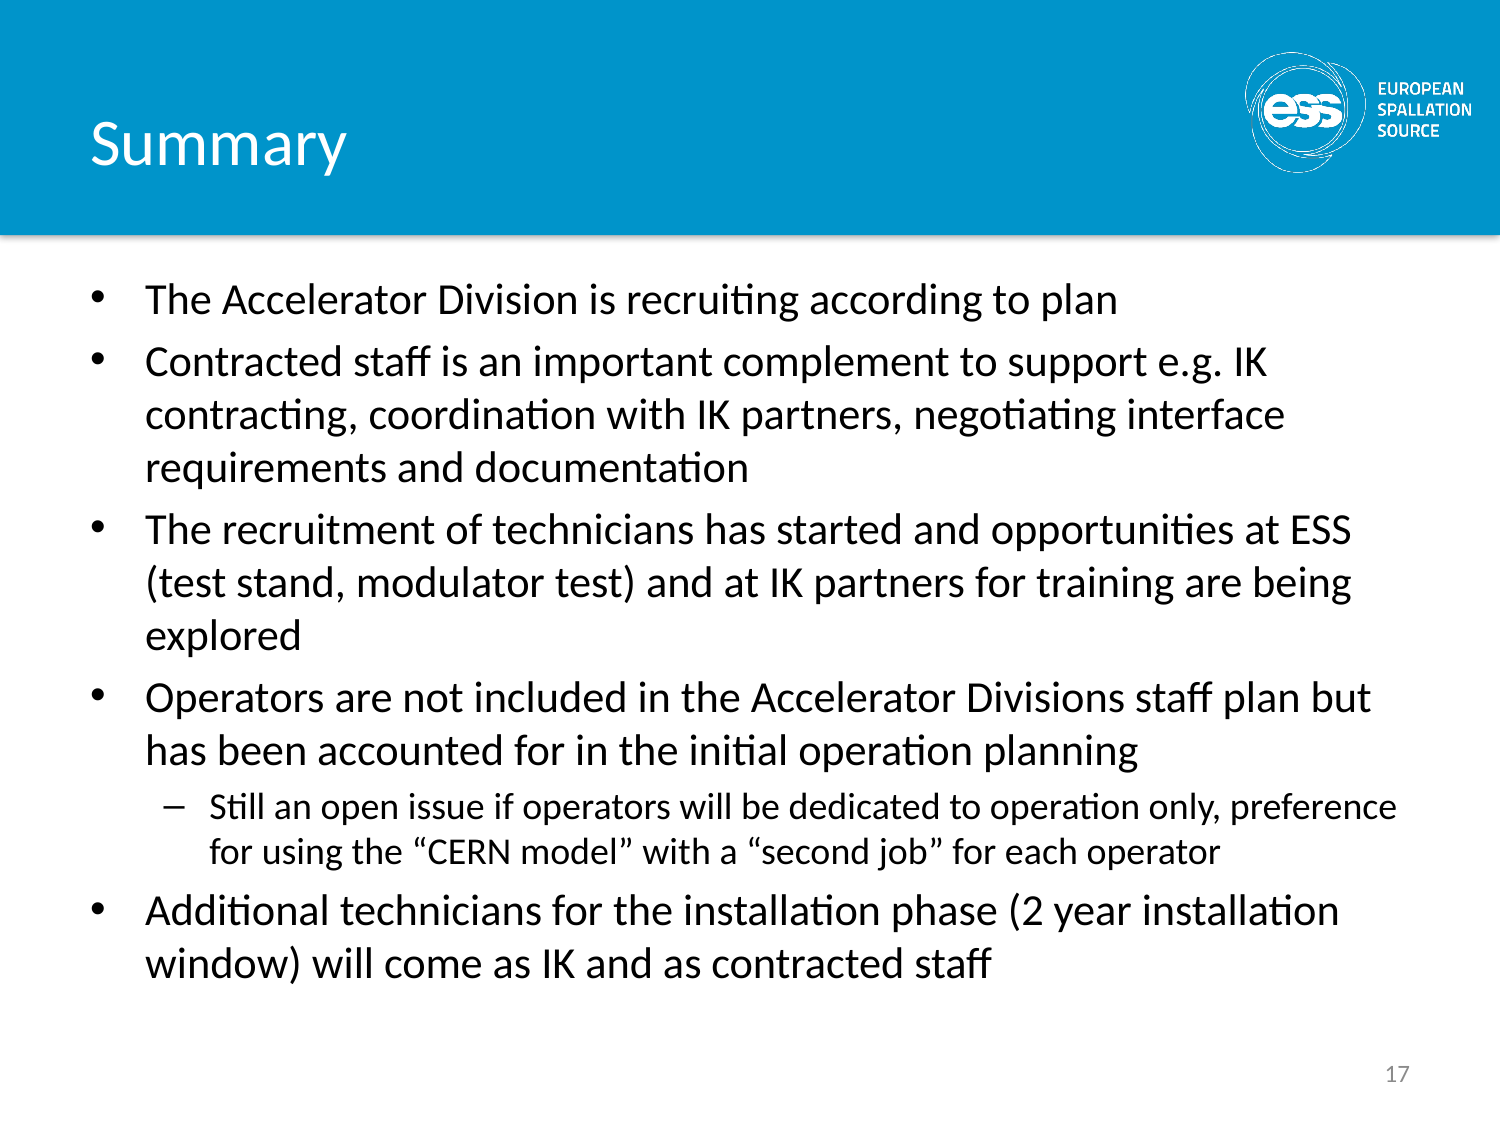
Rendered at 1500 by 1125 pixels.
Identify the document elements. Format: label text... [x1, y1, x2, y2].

list The Accelerator Division is recruiting according to plan Contracted staff is an important complement to support e.g. IK contracting, coordination with IK partners, negotiating interface requirements and documentation The recruitment of technicians has started and opportunities at ESS (test stand, modulator test) and at IK partners for training are being explored Operators are not included in the Accelerator Divisions staff plan but has been accounted for in the initial operation planning Still an open issue if operators will be dedicated to operation only, preference for using the “CERN model” with a “second job” for each operator Additional technicians for the installation phase (2 year installation window) will come as IK and as contracted staff [75, 262, 1425, 1005]
picture [1422, 125, 1428, 134]
picture [1409, 104, 1415, 115]
title Summary [75, 45, 1247, 233]
picture [1443, 86, 1450, 93]
slide_number 17 [1074, 1042, 1425, 1103]
picture [1398, 109, 1406, 115]
picture [1264, 94, 1342, 127]
picture [1389, 104, 1393, 115]
picture [1423, 83, 1430, 94]
picture [1379, 83, 1385, 94]
picture [1400, 83, 1407, 94]
picture [1454, 83, 1458, 94]
picture [1436, 104, 1444, 115]
picture [1418, 104, 1423, 115]
picture [1432, 125, 1438, 136]
